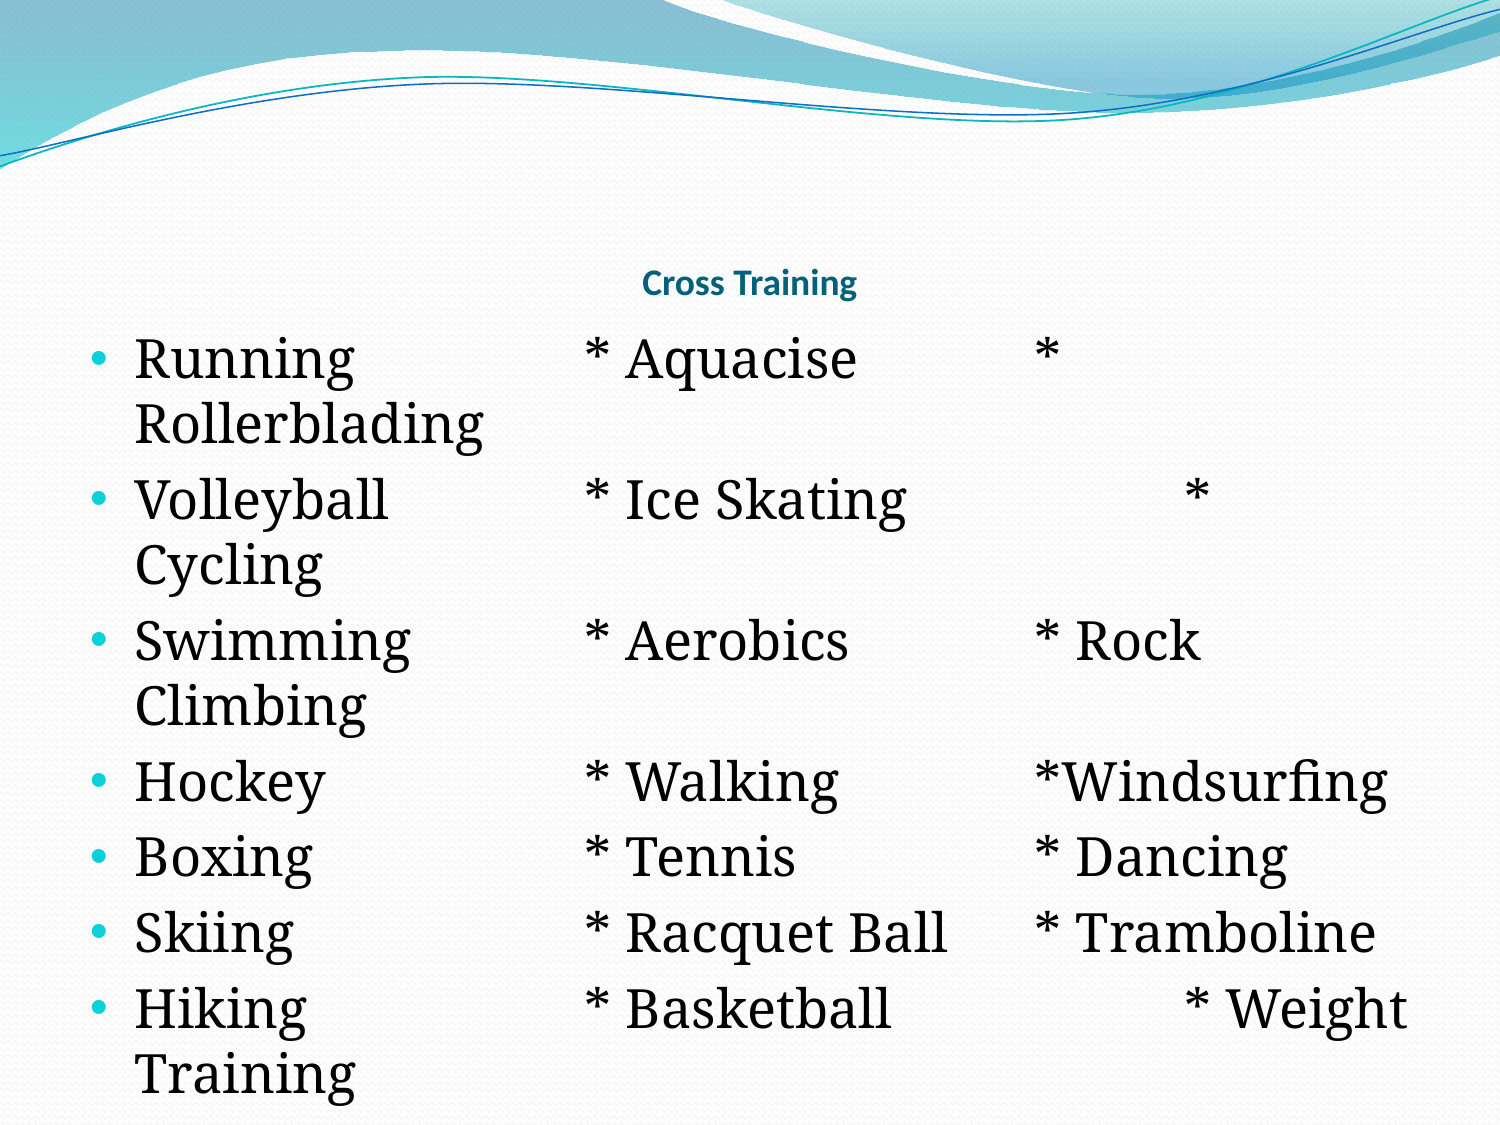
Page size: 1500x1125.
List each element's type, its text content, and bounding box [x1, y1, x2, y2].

list Running * Aquacise * Rollerblading Volleyball * Ice Skating * Cycling Swimming * Aerobics * Rock Climbing Hockey * Walking *Windsurfing Boxing * Tennis * Dancing Skiing * Racquet Ball * Tramboline Hiking * Basketball * Weight Training Paddle Boarding * Mixed Martial Arts ….. [75, 317, 1425, 1038]
title Cross Training [75, 115, 1425, 303]
